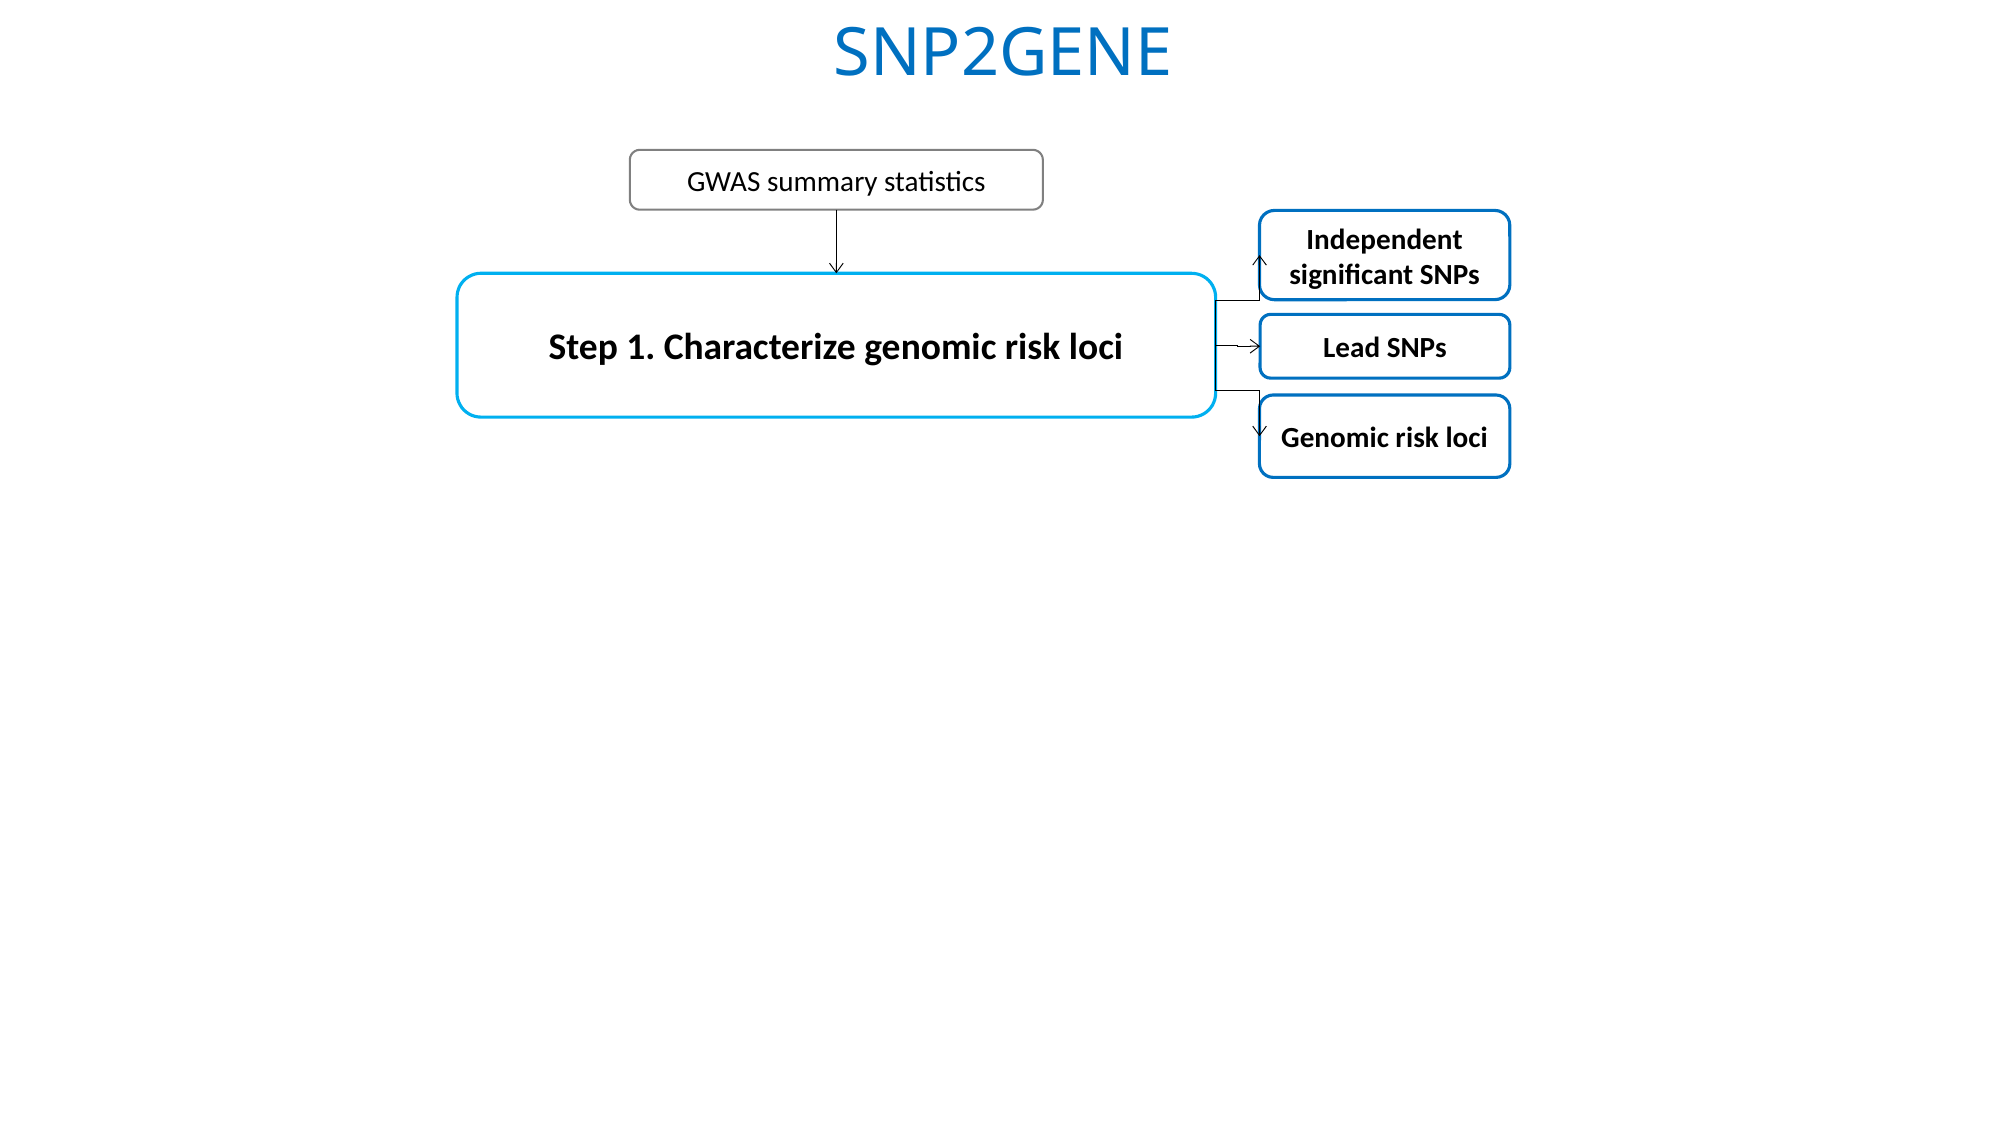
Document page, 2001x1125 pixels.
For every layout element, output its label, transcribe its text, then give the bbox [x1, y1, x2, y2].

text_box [629, 149, 1043, 210]
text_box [1215, 347, 1260, 437]
text_box Independent significant SNPs [1258, 209, 1511, 301]
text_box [1215, 255, 1260, 345]
text_box Lead SNPs [1260, 313, 1511, 380]
text_box Step 1. Characterize genomic risk loci [478, 314, 1194, 375]
text_box SNP2GENE [478, 8, 1522, 89]
text_box Genomic risk loci [1258, 393, 1511, 479]
text_box [455, 272, 1215, 419]
